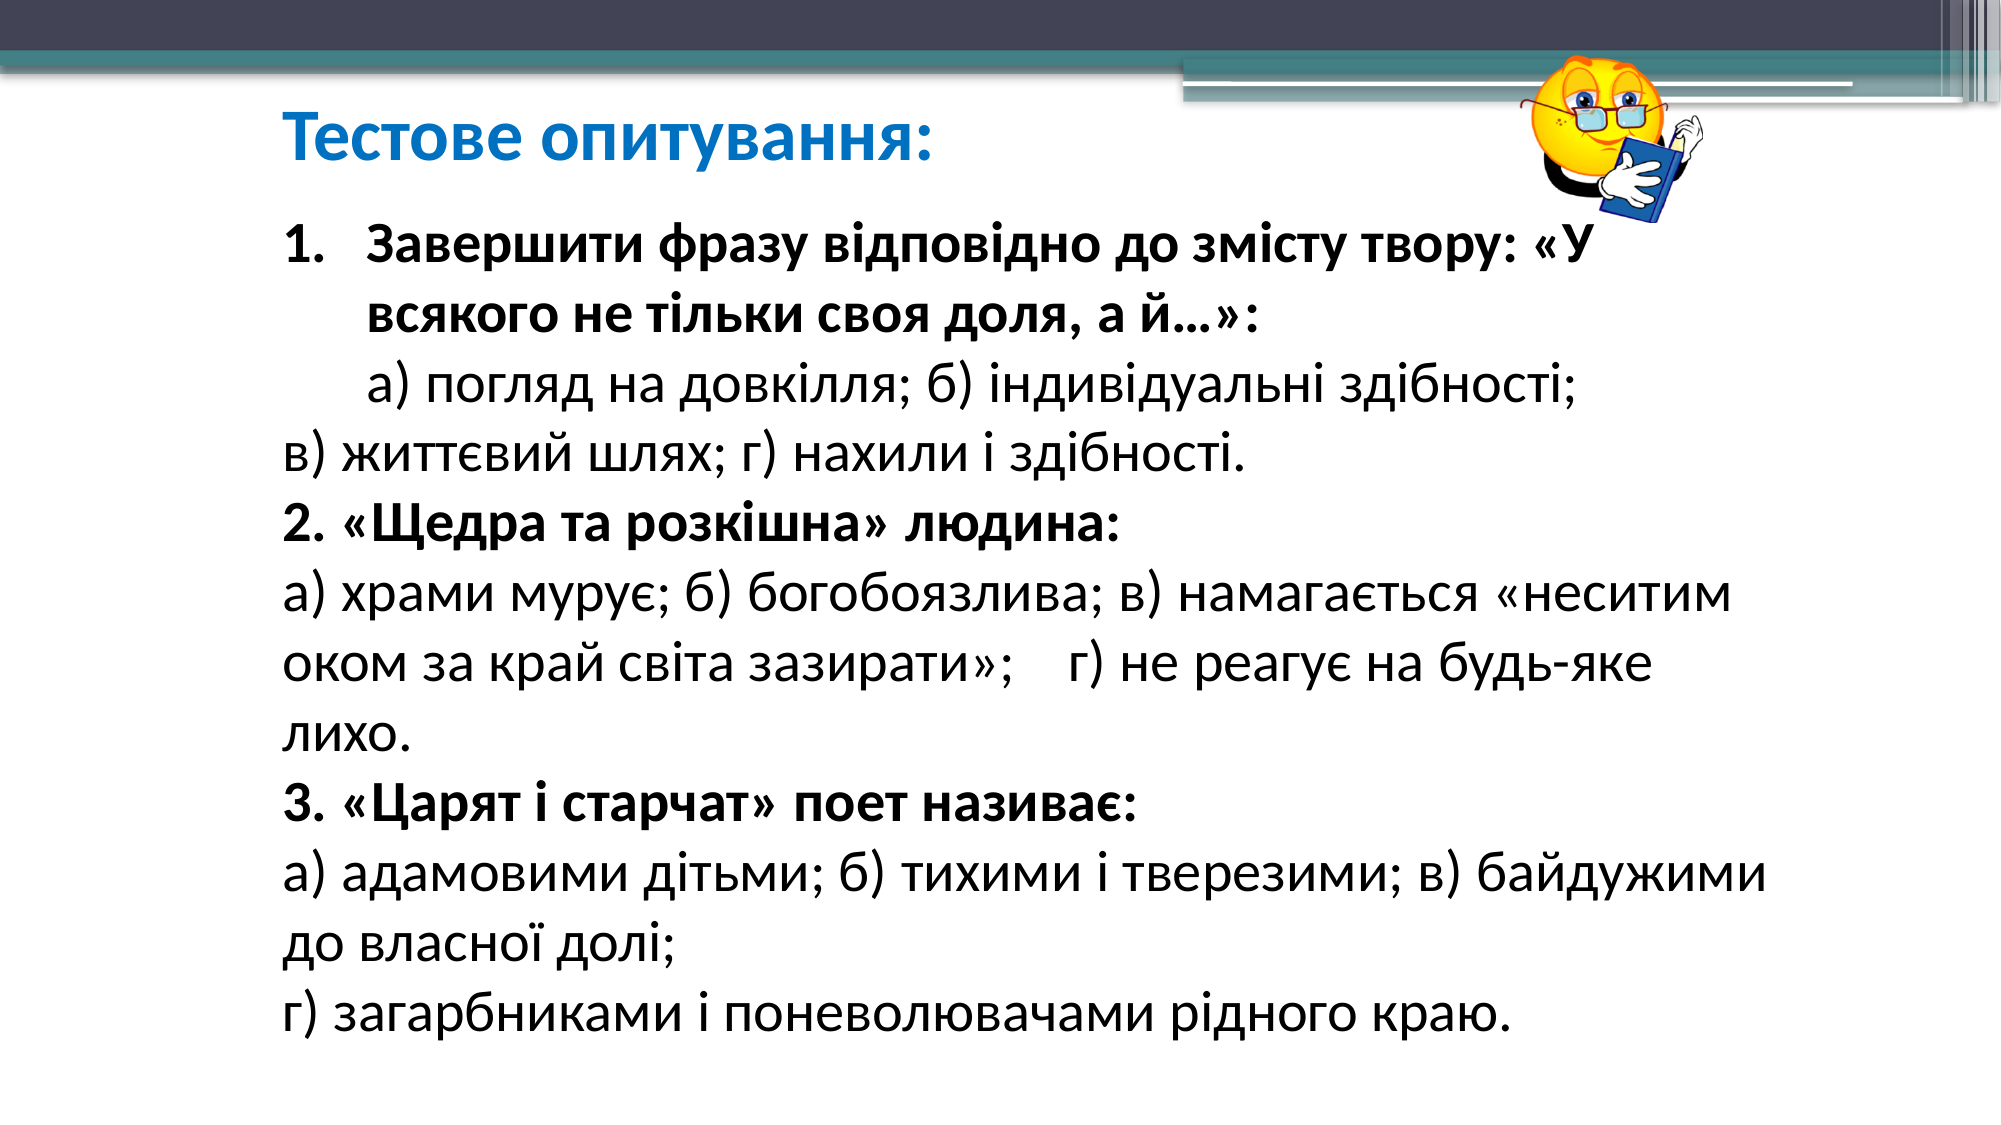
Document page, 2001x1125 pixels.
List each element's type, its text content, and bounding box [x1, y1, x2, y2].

picture [1519, 54, 1704, 223]
title Тестове опитування: [267, 42, 1038, 196]
text_box Завершити фразу відповідно до змісту твору: «У всякого не тільки своя доля, а й…»: а) погляд на довкілля; б) індивідуальні здібності; в) життєвий шлях; г) нахили і здібності. 2. «Щедра та розкішна» людина: а) храми мурує; б) богобоязлива; в) намагається «неситим оком за край світа зазирати»; г) не реагує на будь-яке лихо. 3. «Царят і старчат» поет називає: а) адамовими дітьми; б) тихими і тверезими; в) байдужими до власної долі; г) загарбниками і поневолювачами рідного краю. [267, 196, 1813, 1121]
